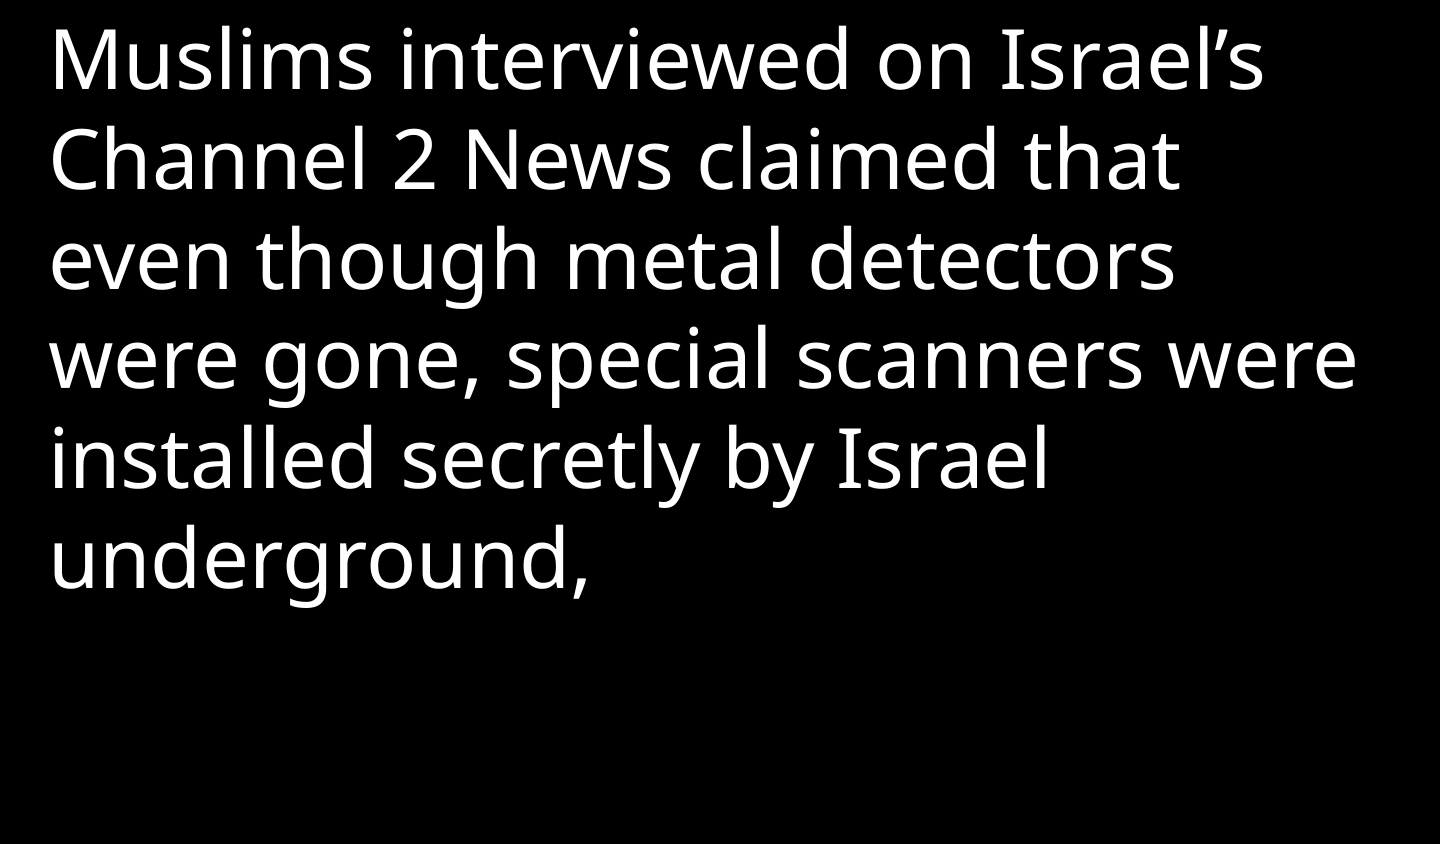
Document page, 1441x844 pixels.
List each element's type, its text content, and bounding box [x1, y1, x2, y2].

subtitle Muslims interviewed on Israel’s Channel 2 News claimed that even though metal detectors were gone, special scanners were installed secretly by Israel underground, [36, 0, 1393, 844]
